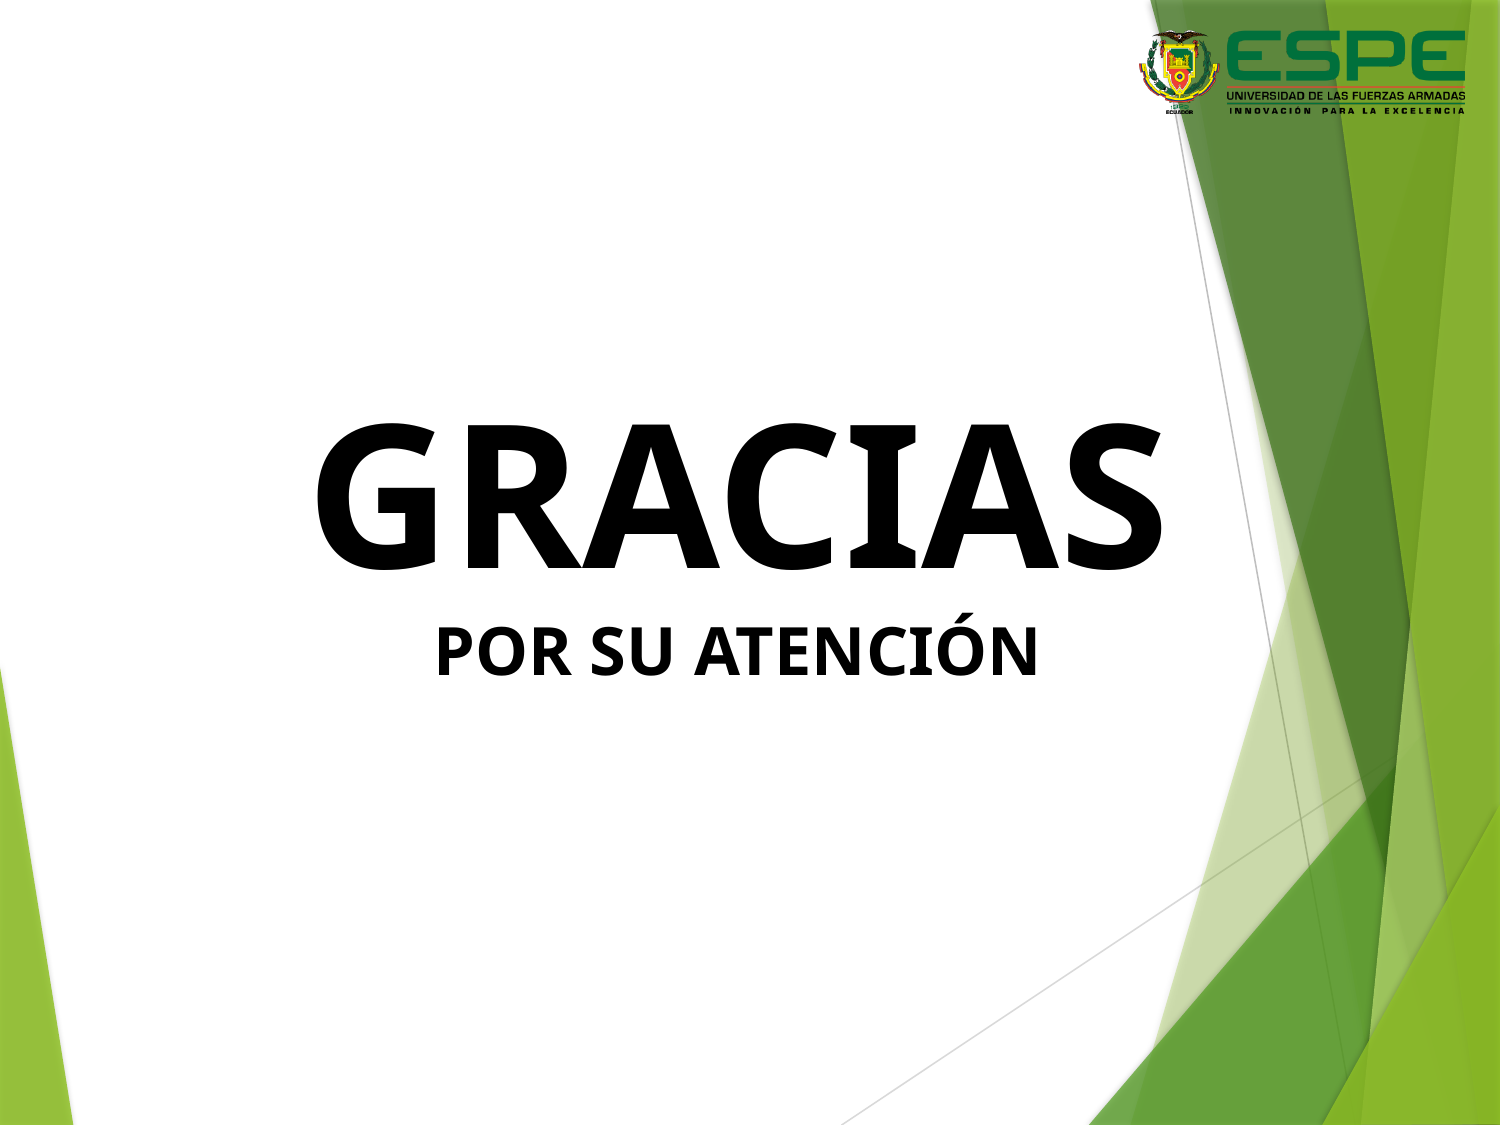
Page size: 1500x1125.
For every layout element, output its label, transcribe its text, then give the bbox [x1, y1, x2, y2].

text_box GRACIAS POR SU ATENCIÓN [277, 361, 1199, 697]
picture [1139, 30, 1465, 115]
